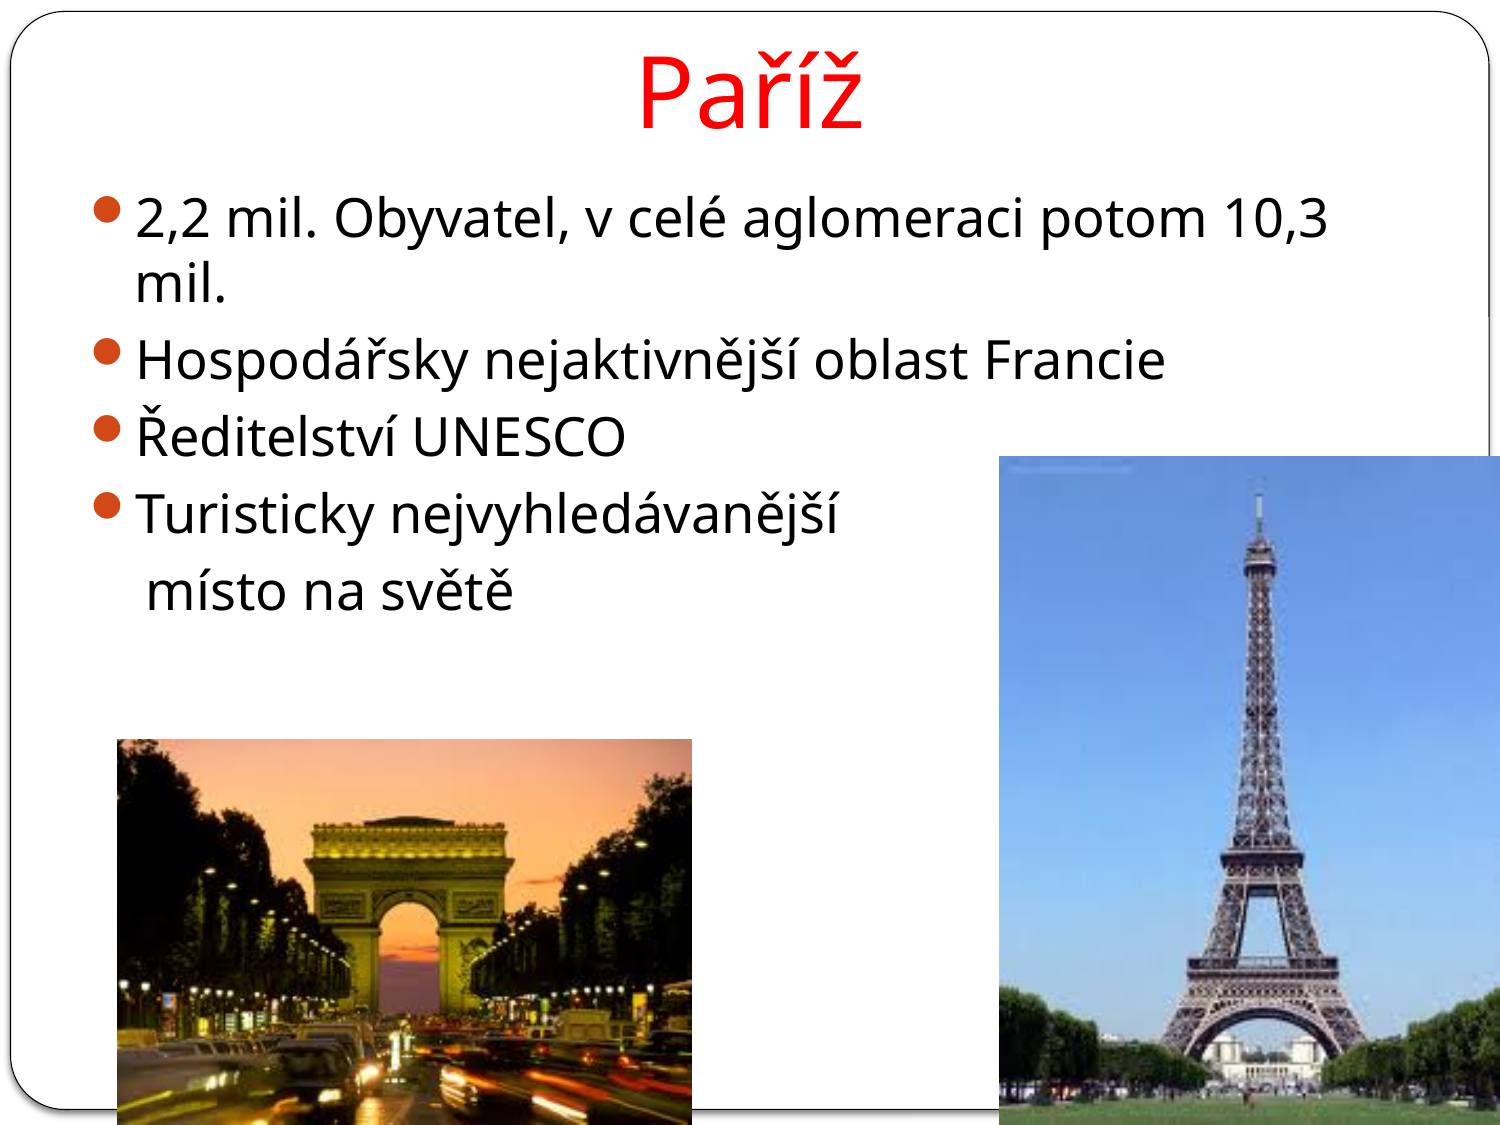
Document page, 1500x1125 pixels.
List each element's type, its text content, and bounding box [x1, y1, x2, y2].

list 2,2 mil. Obyvatel, v celé aglomeraci potom 10,3 mil. Hospodářsky nejaktivnější oblast Francie Ředitelství UNESCO Turisticky nejvyhledávanější místo na světě [75, 175, 1425, 1005]
picture [116, 739, 692, 1125]
picture [999, 456, 1500, 1125]
title Paříž [75, 45, 1425, 164]
